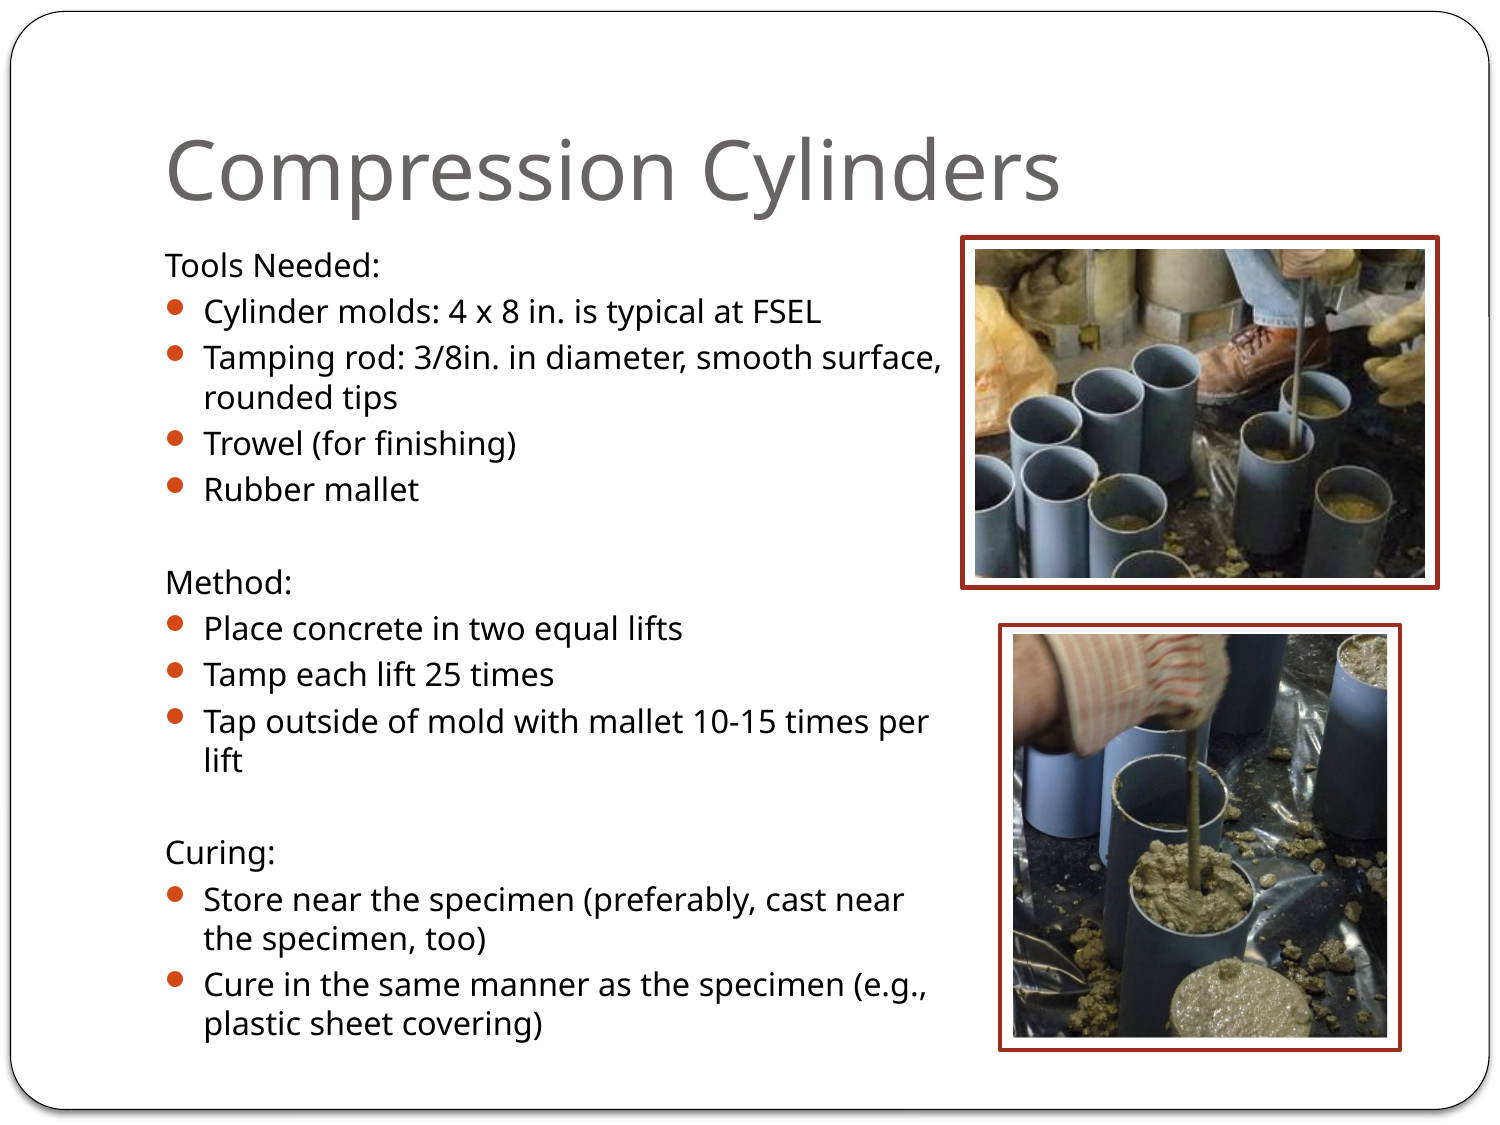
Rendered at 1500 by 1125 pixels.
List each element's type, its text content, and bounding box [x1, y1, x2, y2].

text_box [961, 236, 1438, 589]
title Compression Cylinders [150, 45, 1425, 233]
list Tools Needed: Cylinder molds: 4 x 8 in. is typical at FSEL Tamping rod: 3/8in. in diameter, smooth surface, rounded tips Trowel (for finishing) Rubber mallet Method: Place concrete in two equal lifts Tamp each lift 25 times Tap outside of mold with mallet 10-15 times per lift Curing: Store near the specimen (preferably, cast near the specimen, too) Cure in the same manner as the specimen (e.g., plastic sheet covering) [150, 237, 975, 1063]
picture [1012, 634, 1388, 1038]
text_box [999, 624, 1401, 1051]
picture [974, 249, 1426, 578]
